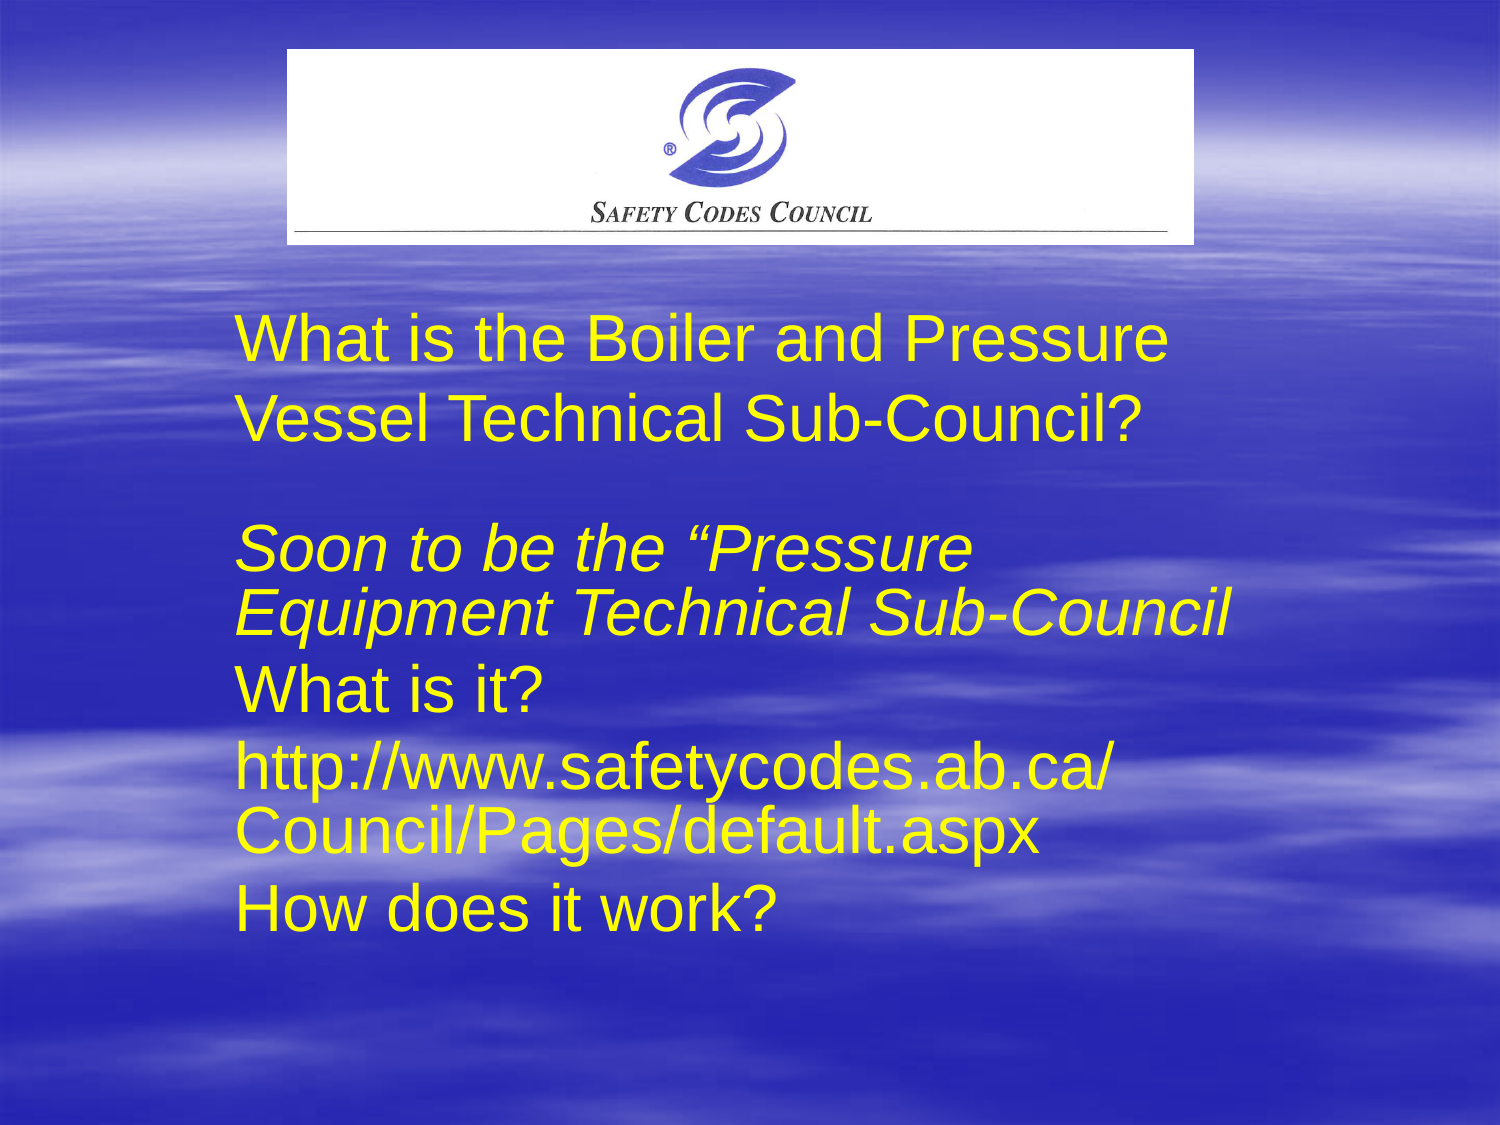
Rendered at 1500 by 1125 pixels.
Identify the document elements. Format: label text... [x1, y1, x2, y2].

text_box What is the Boiler and Pressure Vessel Technical Sub-Council? [219, 287, 1245, 463]
picture [287, 49, 1194, 246]
subtitle Soon to be the “Pressure Equipment Technical Sub-Council What is it? http://www.safetycodes.ab.ca/Council/Pages/default.aspx How does it work? [219, 512, 1270, 1075]
